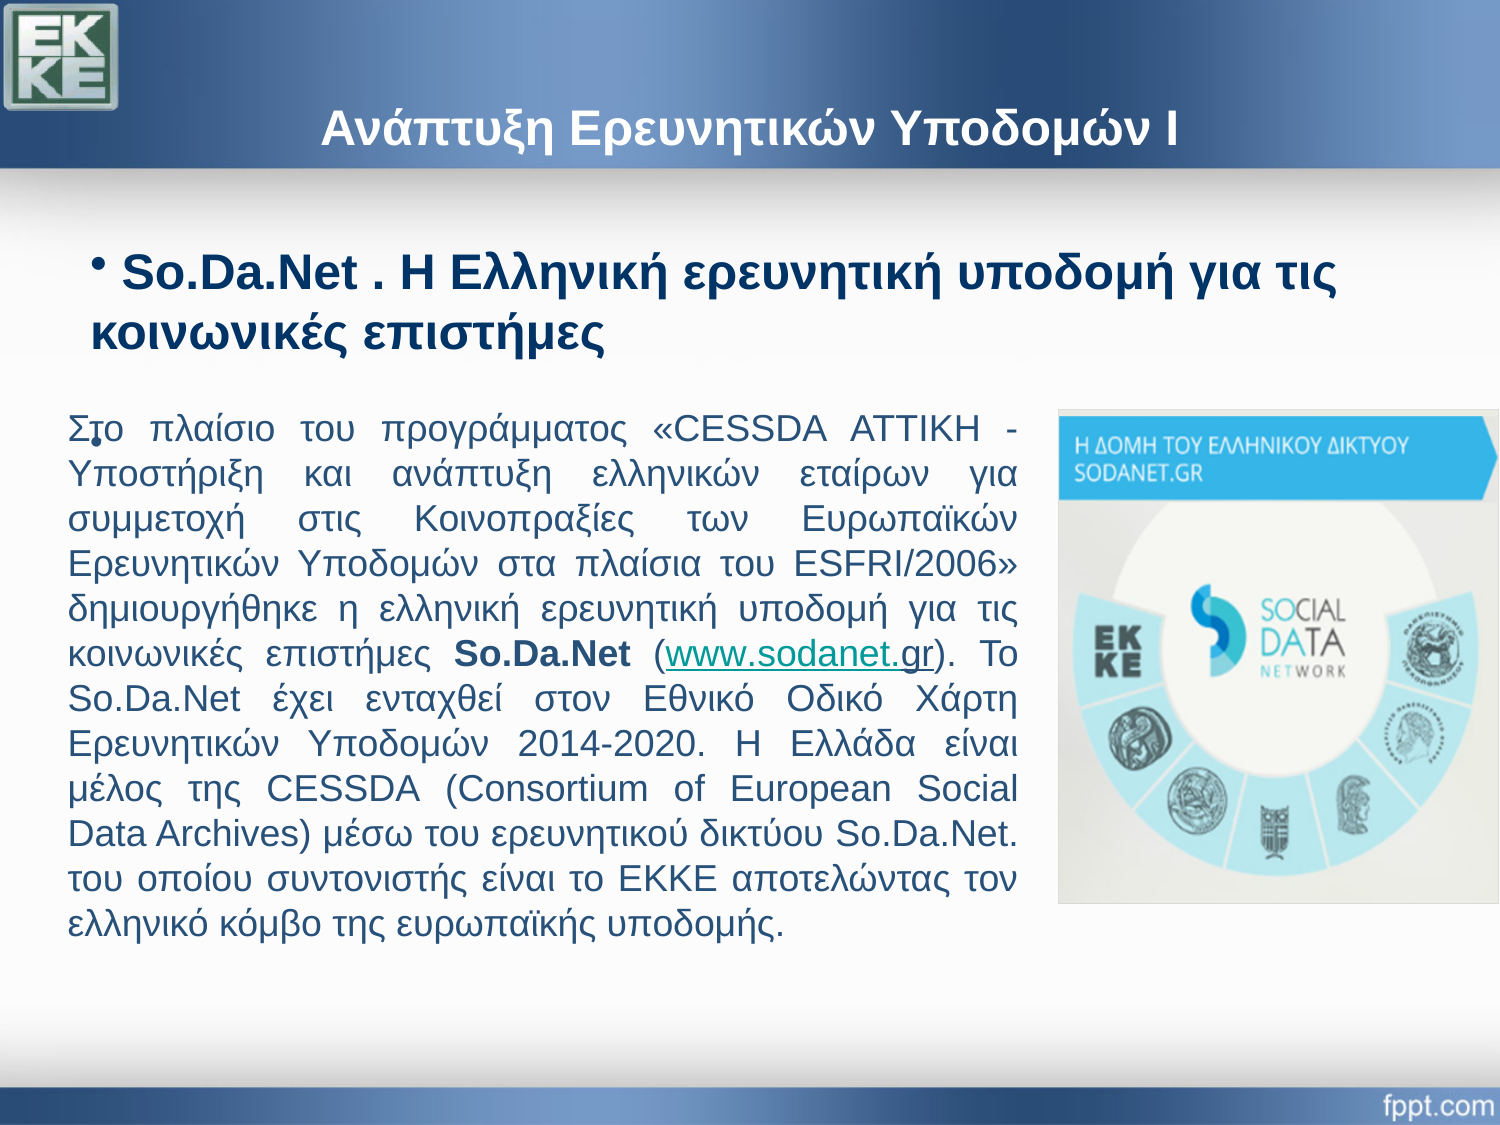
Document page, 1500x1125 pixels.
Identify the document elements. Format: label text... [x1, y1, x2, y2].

list So.Da.Net . Η Ελληνική ερευνητική υποδομή για τις κοινωνικές επιστήμες [74, 231, 1436, 386]
picture [0, 0, 1500, 1125]
text_box Στο πλαίσιο του προγράμματος «CESSDA ΑΤΤΙΚΗ - Υποστήριξη και ανάπτυξη ελληνικών εταίρων για συμμετοχή στις Κοινοπραξίες των Ευρωπαϊκών Ερευνητικών Υποδομών στα πλαίσια του ESFRI/2006» δημιουργήθηκε η ελληνική ερευνητική υποδομή για τις κοινωνικές επιστήμες So.Da.Net (www.sodanet.gr). Το So.Da.Net έχει ενταχθεί στον Εθνικό Οδικό Χάρτη Ερευνητικών Υποδομών 2014-2020. Η Ελλάδα είναι μέλος της CESSDA (Consortium of European Social Data Archives) μέσω του ερευνητικού δικτύου So.Da.Net. του οποίου συντονιστής είναι το ΕΚΚΕ αποτελώντας τον ελληνικό κόμβο της ευρωπαϊκής υποδομής. [53, 397, 1034, 952]
title Ανάπτυξη Ερευνητικών Υποδομών Ι [74, 89, 1426, 162]
